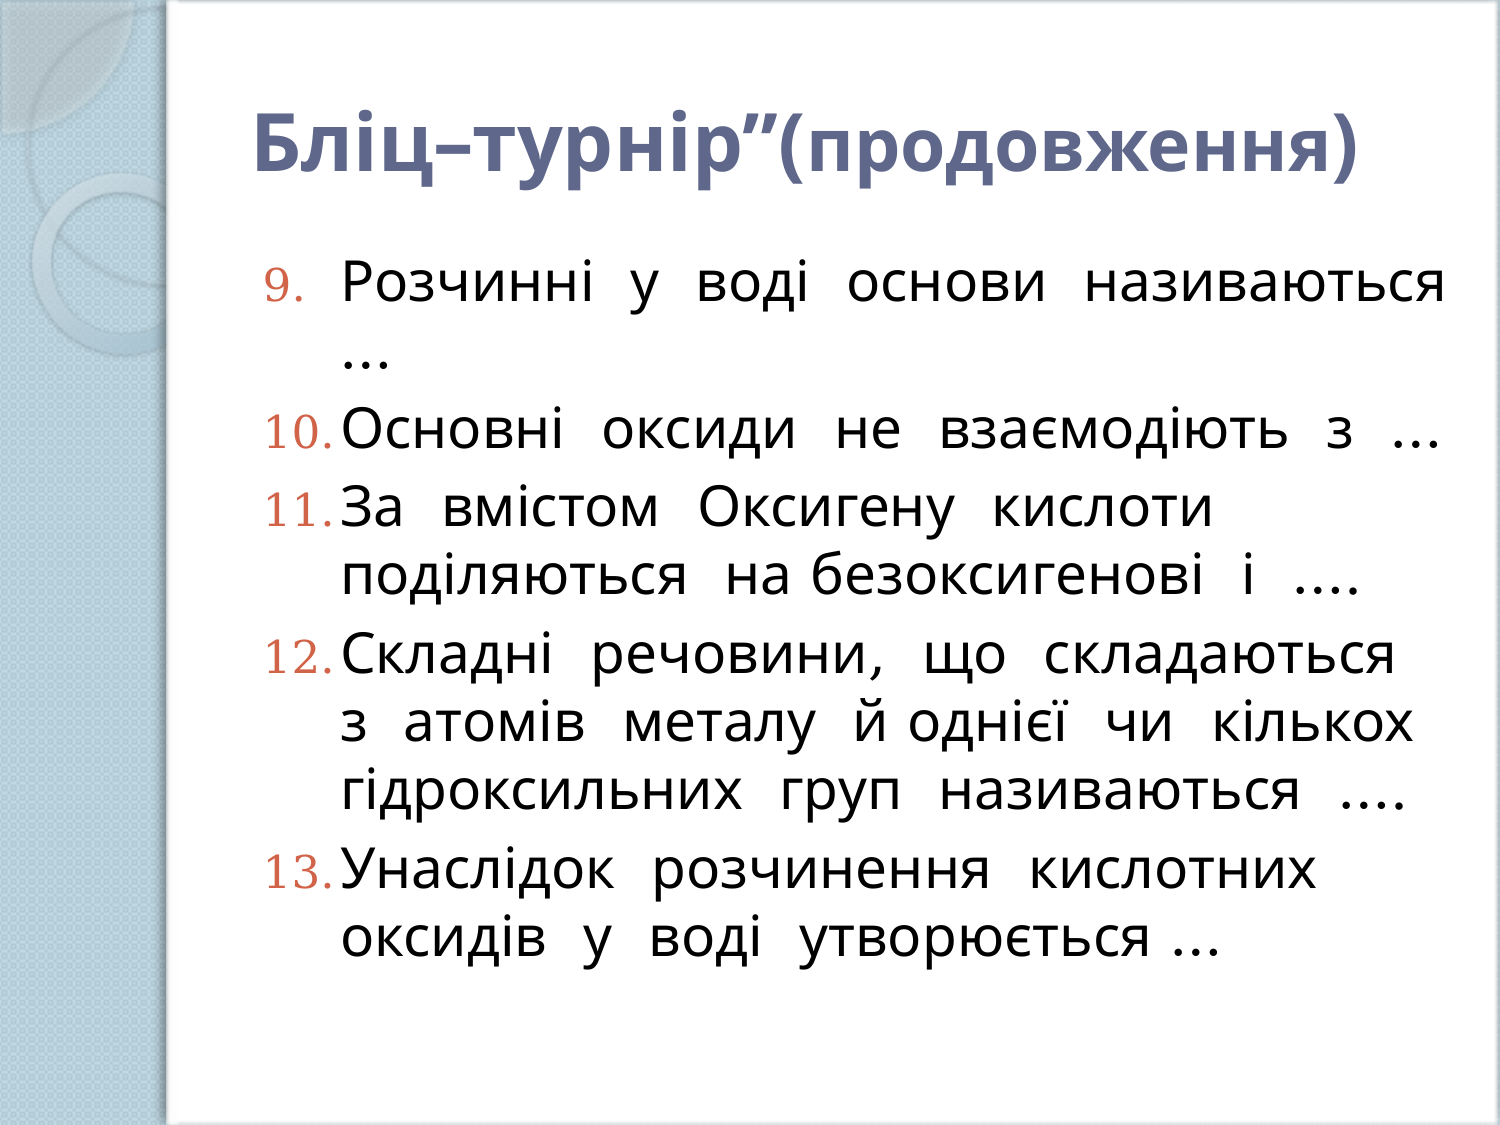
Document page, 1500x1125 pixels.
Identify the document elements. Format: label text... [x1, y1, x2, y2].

title Бліц–турнір”(продовження) [235, 45, 1466, 233]
list Розчинні у воді основи називаються … Основні оксиди не взаємодіють з … За вмістом Оксигену кислоти поділяються на безоксигенові і …. Складні речовини, що складаються з атомів металу й однієї чи кількох гідроксильних груп називаються …. Унаслідок розчинення кислотних оксидів у воді утворюється … [235, 237, 1466, 1025]
